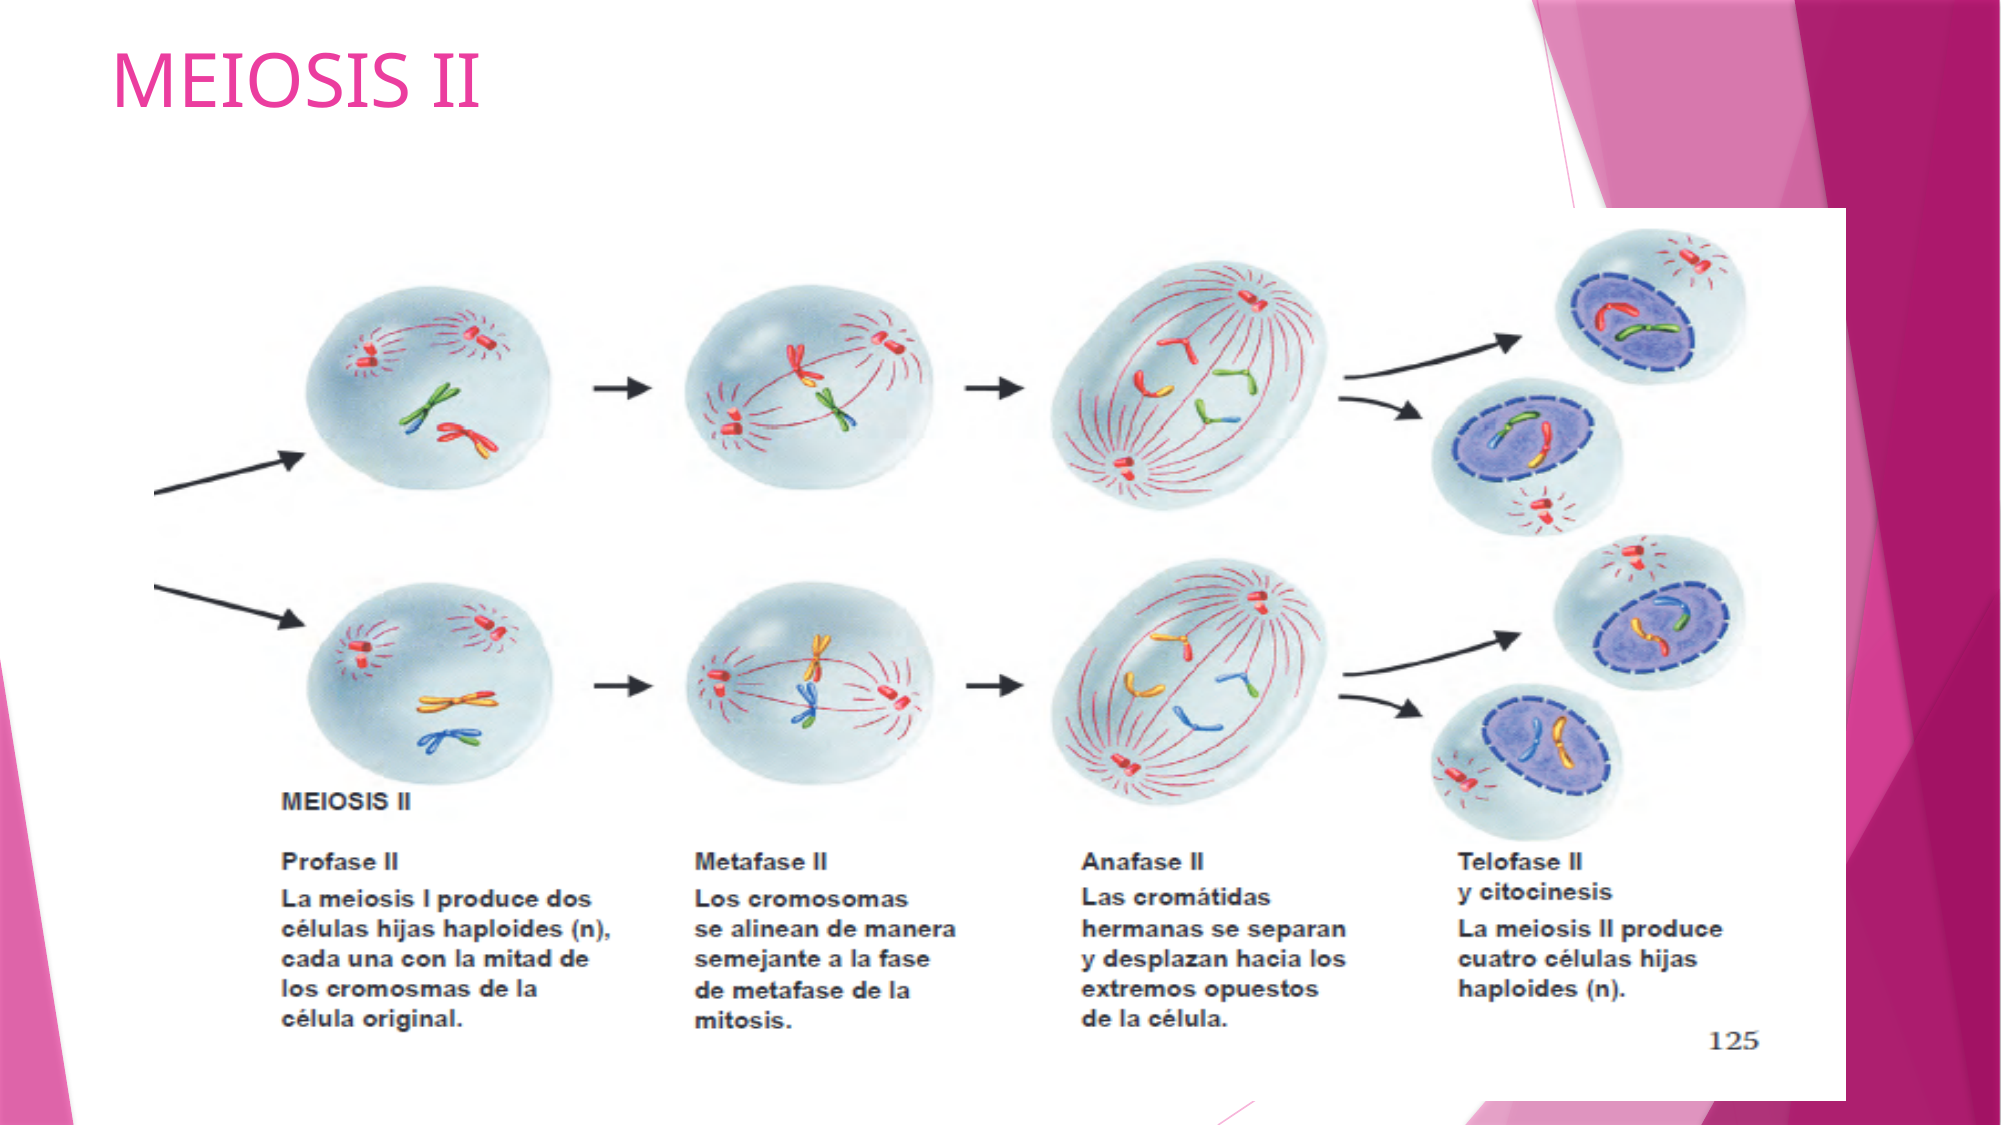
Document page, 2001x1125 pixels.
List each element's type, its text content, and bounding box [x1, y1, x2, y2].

title MEIOSIS II [95, 24, 1506, 242]
picture [154, 207, 1846, 1101]
